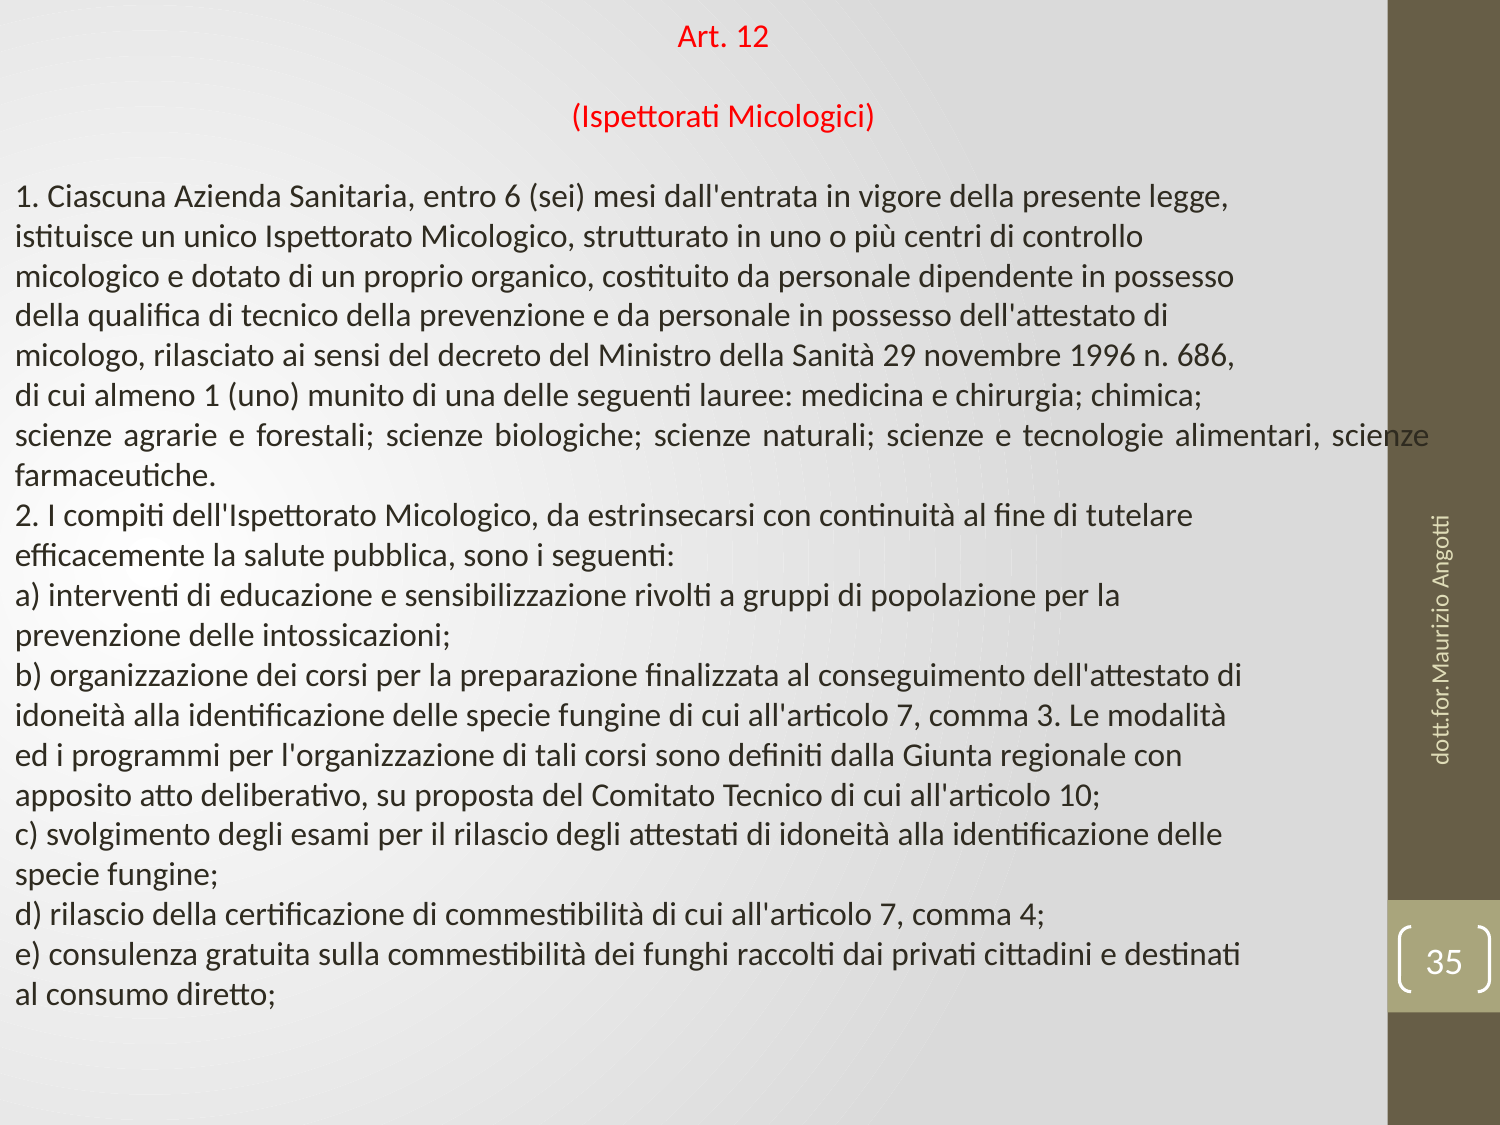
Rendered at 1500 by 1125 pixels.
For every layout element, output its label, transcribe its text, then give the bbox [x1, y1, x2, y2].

text_box Art. 12 (Ispettorati Micologici) 1. Ciascuna Azienda Sanitaria, entro 6 (sei) mesi dall'entrata in vigore della presente legge, istituisce un unico Ispettorato Micologico, strutturato in uno o più centri di controllo micologico e dotato di un proprio organico, costituito da personale dipendente in possesso della qualifica di tecnico della prevenzione e da personale in possesso dell'attestato di micologo, rilasciato ai sensi del decreto del Ministro della Sanità 29 novembre 1996 n. 686, di cui almeno 1 (uno) munito di una delle seguenti lauree: medicina e chirurgia; chimica; scienze agrarie e forestali; scienze biologiche; scienze naturali; scienze e tecnologie alimentari, scienze farmaceutiche. 2. I compiti dell'Ispettorato Micologico, da estrinsecarsi con continuità al fine di tutelare efficacemente la salute pubblica, sono i seguenti: a) interventi di educazione e sensibilizzazione rivolti a gruppi di popolazione per la prevenzione delle intossicazioni; b) organizzazione dei corsi per la preparazione finalizzata al conseguimento dell'attestato di idoneità alla identificazione delle specie fungine di cui all'articolo 7, comma 3. Le modalità ed i programmi per l'organizzazione di tali corsi sono definiti dalla Giunta regionale con apposito atto deliberativo, su proposta del Comitato Tecnico di cui all'articolo 10; c) svolgimento degli esami per il rilascio degli attestati di idoneità alla identificazione delle specie fungine; d) rilascio della certificazione di commestibilità di cui all'articolo 7, comma 4; e) consulenza gratuita sulla commestibilità dei funghi raccolti dai privati cittadini e destinati al consumo diretto; [0, 0, 1447, 1020]
footer dott.for.Maurizio Angotti [1408, 500, 1469, 889]
slide_number 35 [1397, 925, 1492, 994]
